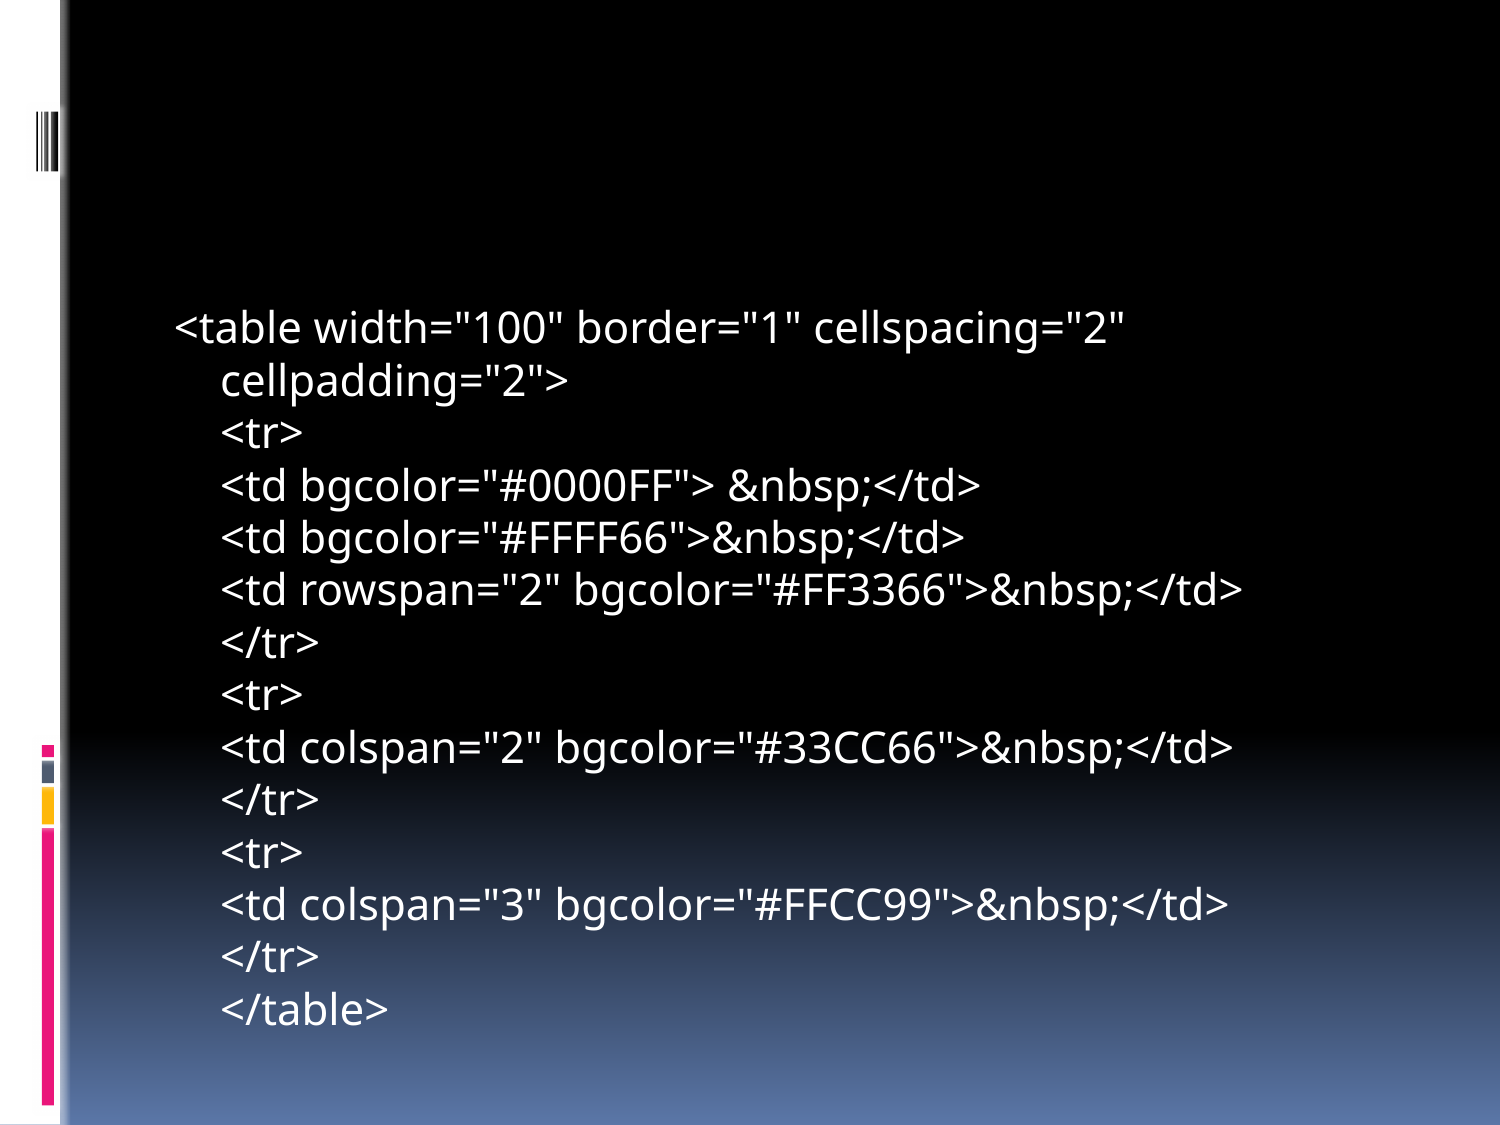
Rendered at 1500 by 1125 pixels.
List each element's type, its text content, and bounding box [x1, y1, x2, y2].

list <table width="100" border="1" cellspacing="2" cellpadding="2"> <tr> <td bgcolor="#0000FF"> &nbsp;</td> <td bgcolor="#FFFF66">&nbsp;</td> <td rowspan="2" bgcolor="#FF3366">&nbsp;</td> </tr> <tr> <td colspan="2" bgcolor="#33CC66">&nbsp;</td> </tr> <tr> <td colspan="3" bgcolor="#FFCC99">&nbsp;</td> </tr> </table> [150, 292, 1425, 1043]
